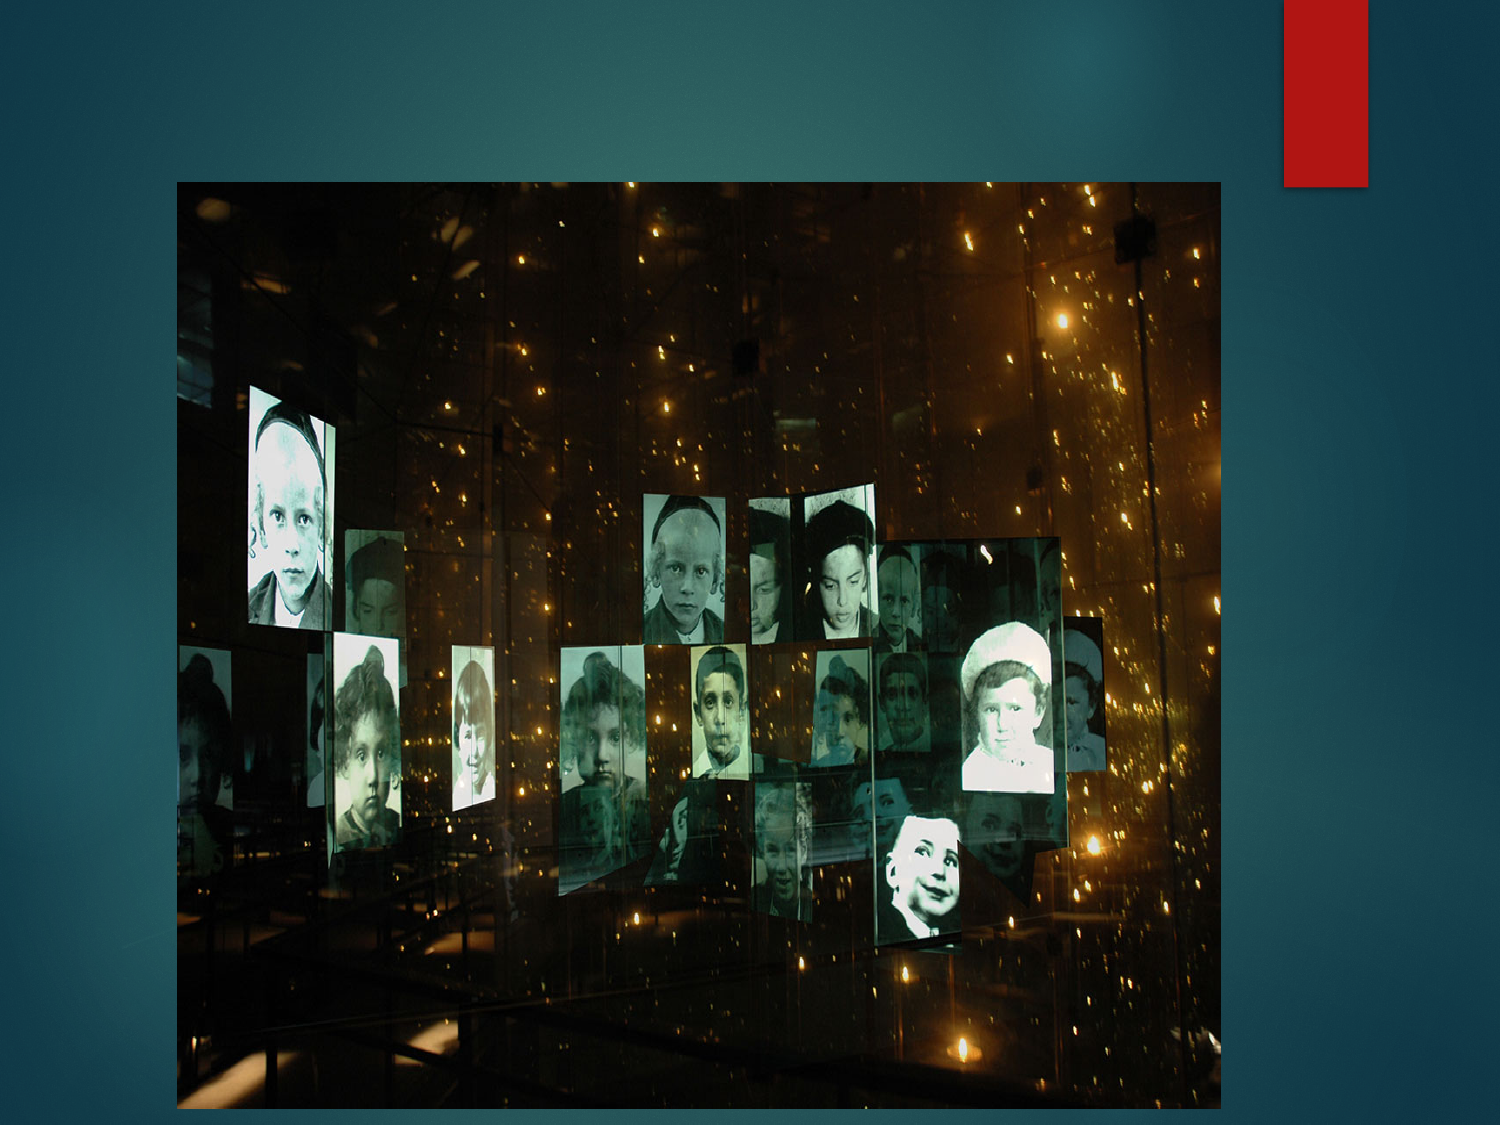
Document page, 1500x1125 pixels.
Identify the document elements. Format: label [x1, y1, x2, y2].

picture [0, 0, 1222, 1125]
